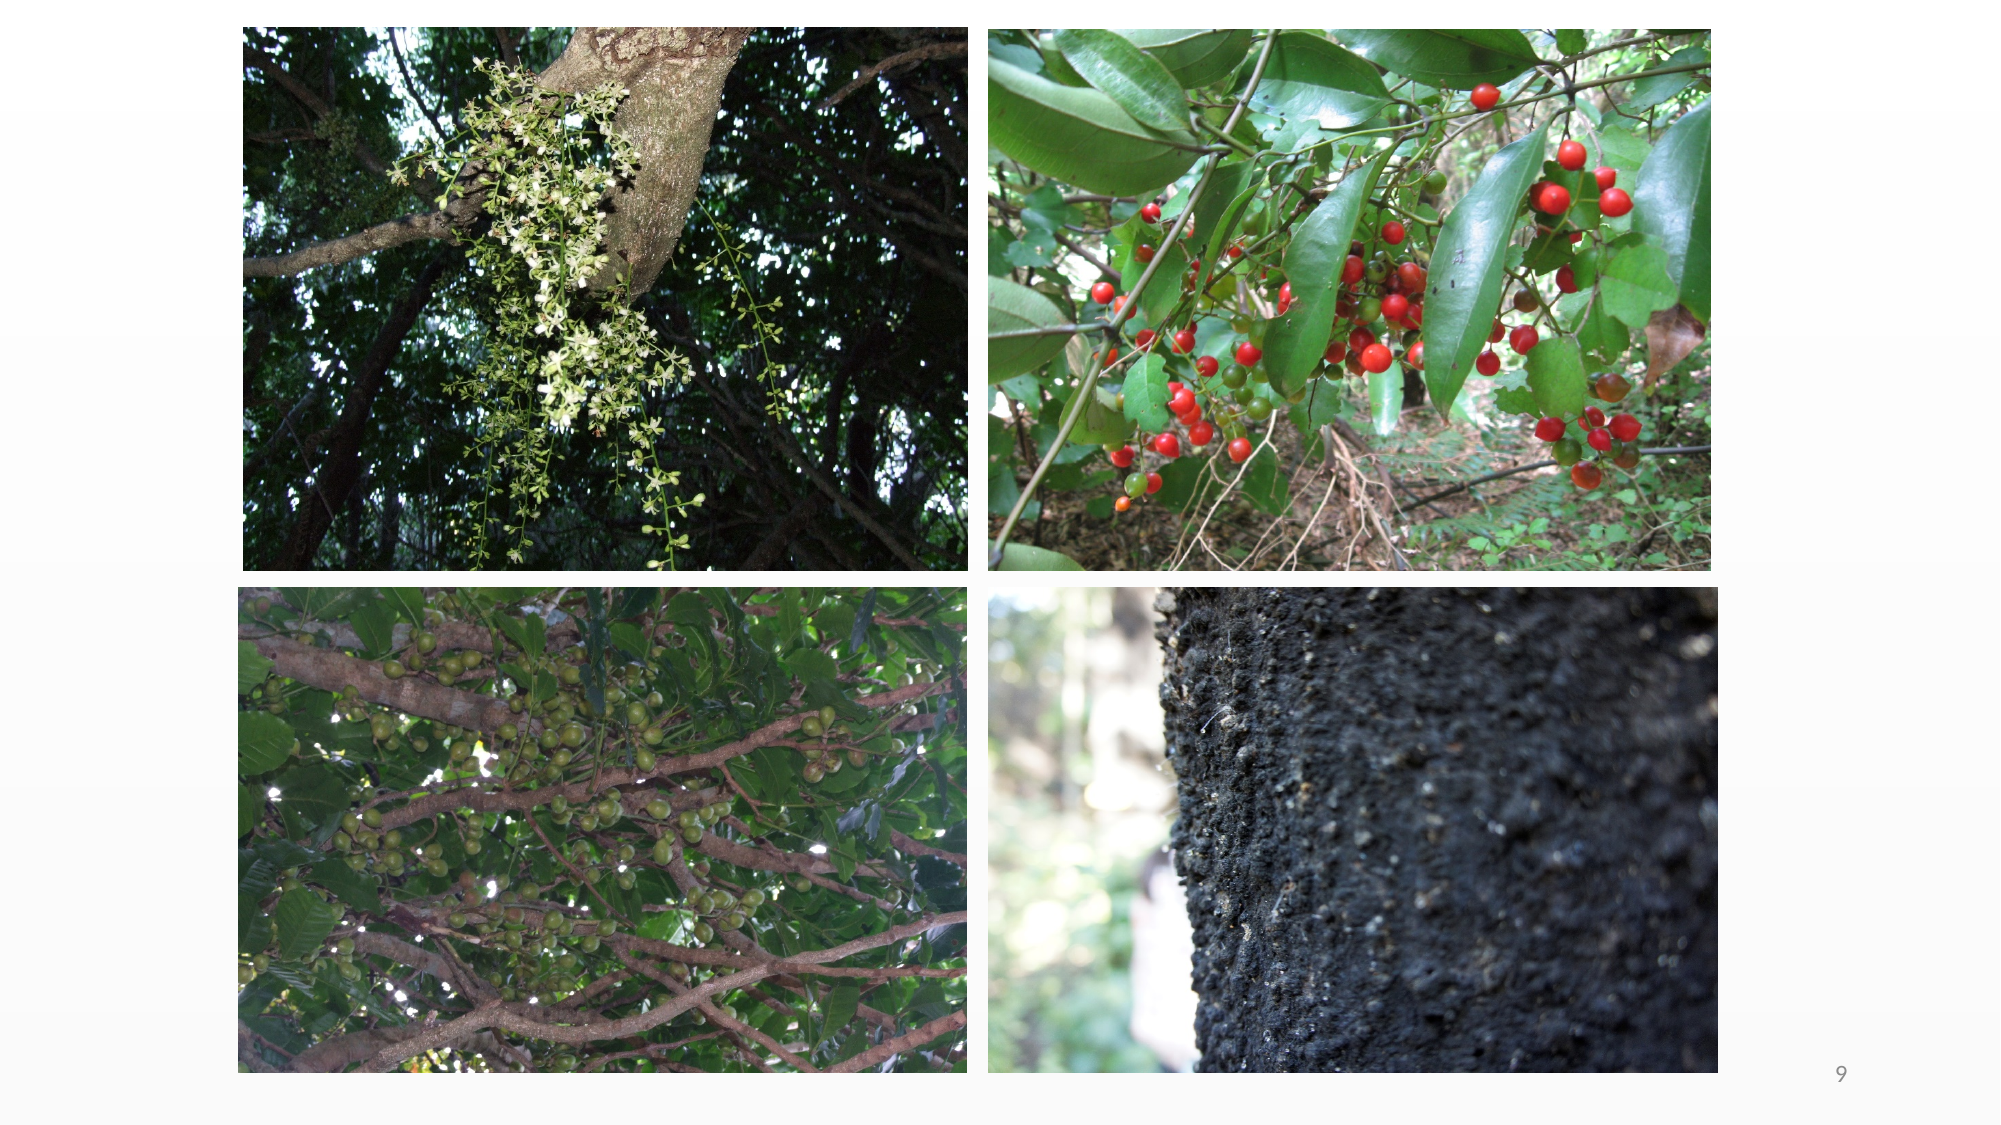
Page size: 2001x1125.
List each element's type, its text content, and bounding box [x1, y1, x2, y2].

picture [988, 587, 1718, 1073]
slide_number 9 [1412, 1042, 1863, 1103]
picture [243, 27, 968, 571]
picture [988, 29, 1711, 571]
picture [238, 587, 967, 1073]
